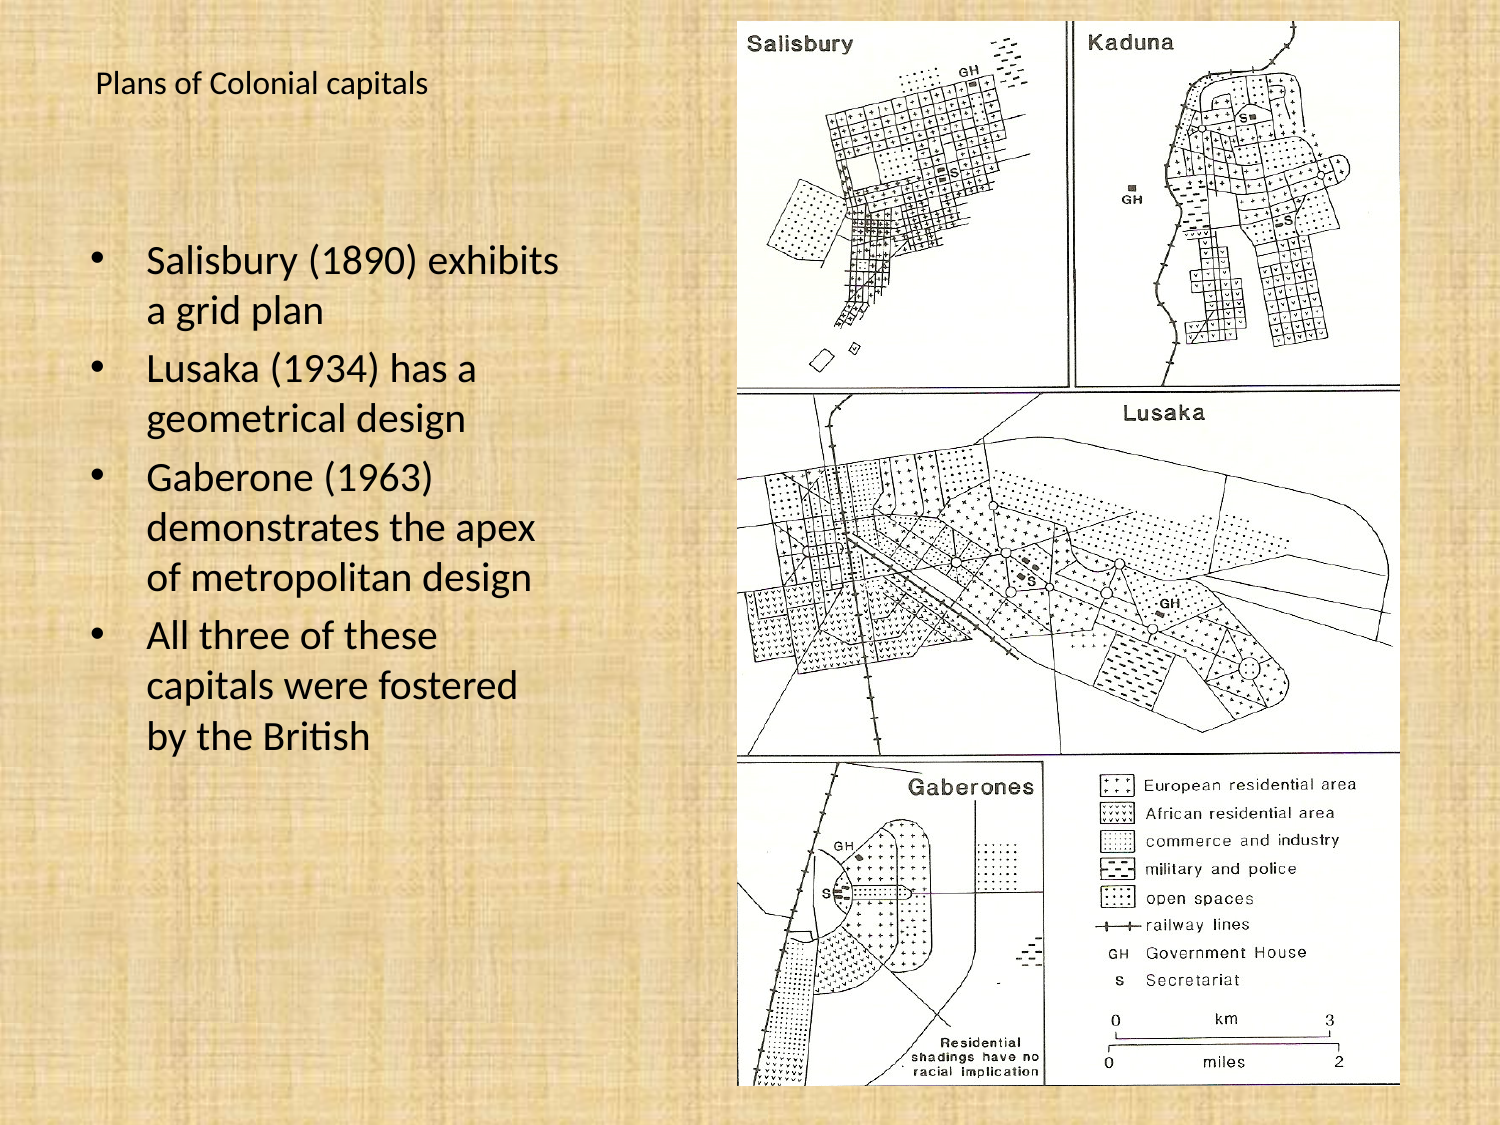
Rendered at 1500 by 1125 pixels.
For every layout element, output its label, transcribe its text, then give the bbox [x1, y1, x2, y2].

title Plans of Colonial capitals [0, 0, 725, 163]
list Salisbury (1890) exhibits a grid plan Lusaka (1934) has a geometrical design Gaberone (1963) demonstrates the apex of metropolitan design All three of these capitals were fostered by the British [75, 224, 575, 1005]
picture [737, 21, 1401, 1087]
